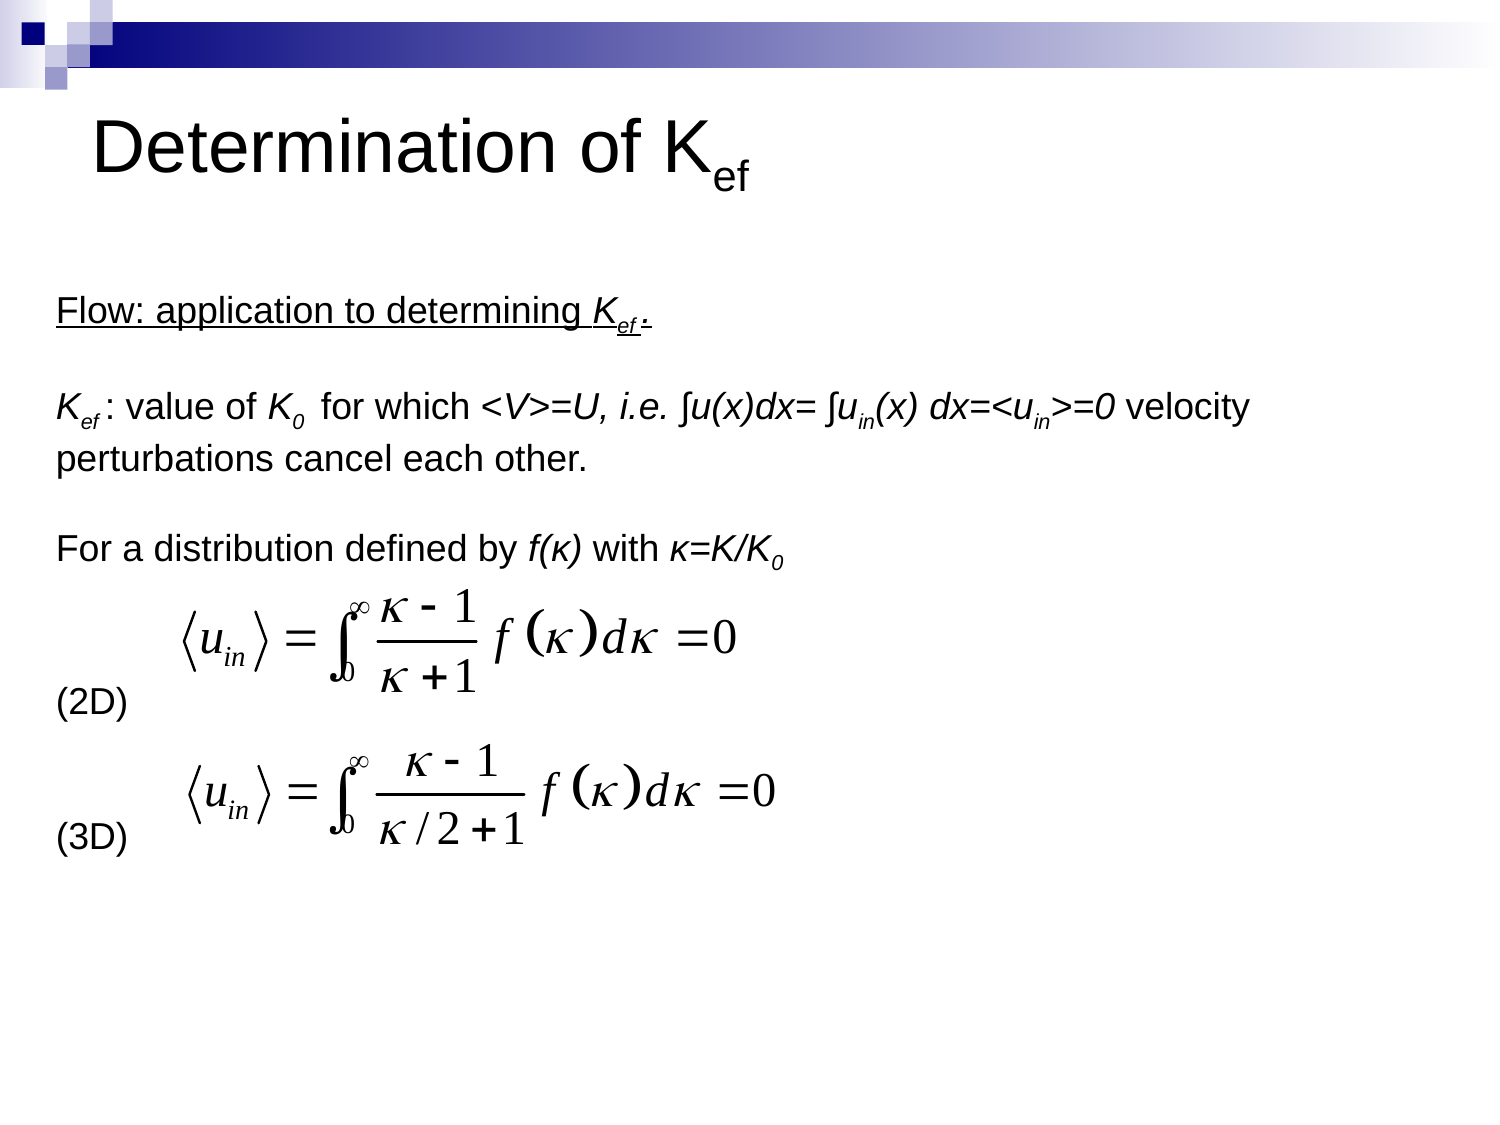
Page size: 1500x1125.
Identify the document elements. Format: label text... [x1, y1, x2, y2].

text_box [179, 729, 786, 856]
text_box Flow: application to determining Kef . Kef : value of K0 for which <V>=U, i.e. ∫u(x)dx= ∫uin(x) dx=<uin>=0 velocity perturbations cancel each other. For a distribution defined by f(κ) with κ=K/K0 (2D) (3D) [41, 278, 1471, 1063]
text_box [174, 574, 747, 705]
text_box Determination of Kef [76, 90, 1341, 208]
